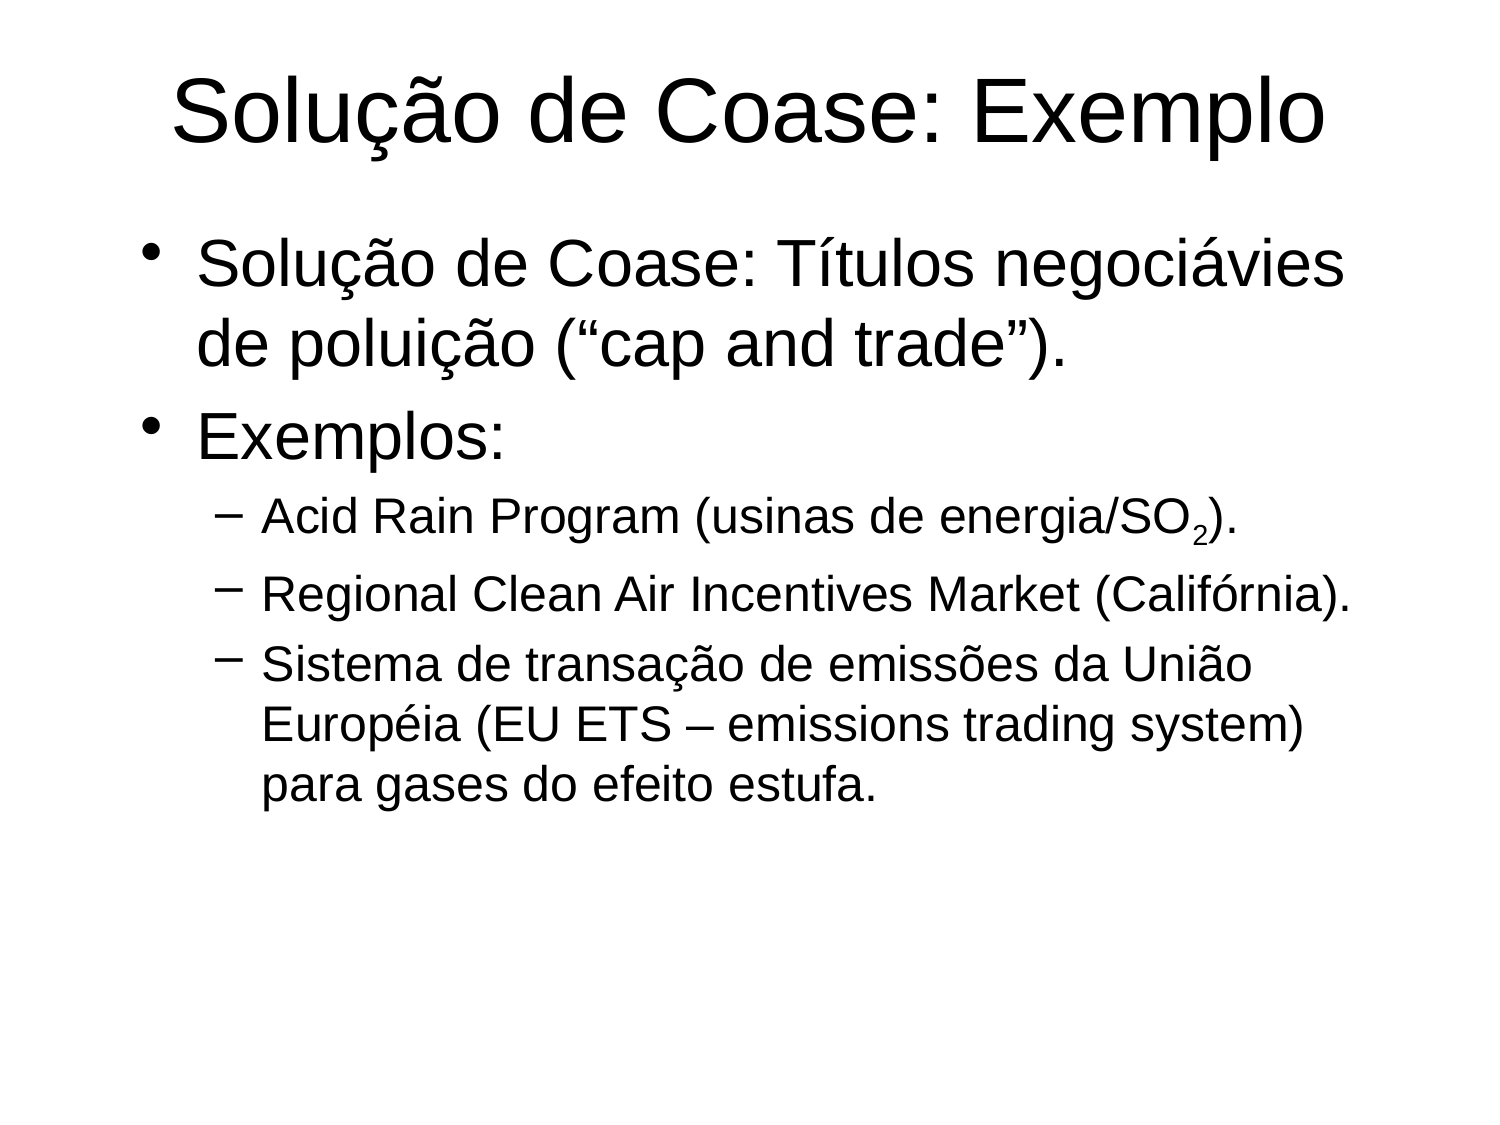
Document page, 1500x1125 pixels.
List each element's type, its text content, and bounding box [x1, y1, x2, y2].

title Solução de Coase: Exemplo [112, 50, 1388, 163]
list Solução de Coase: Títulos negociávies de poluição (“cap and trade”). Exemplos: Acid Rain Program (usinas de energia/SO2). Regional Clean Air Incentives Market (Califórnia). Sistema de transação de emissões da União Européia (EU ETS – emissions trading system) para gases do efeito estufa. [125, 212, 1400, 888]
